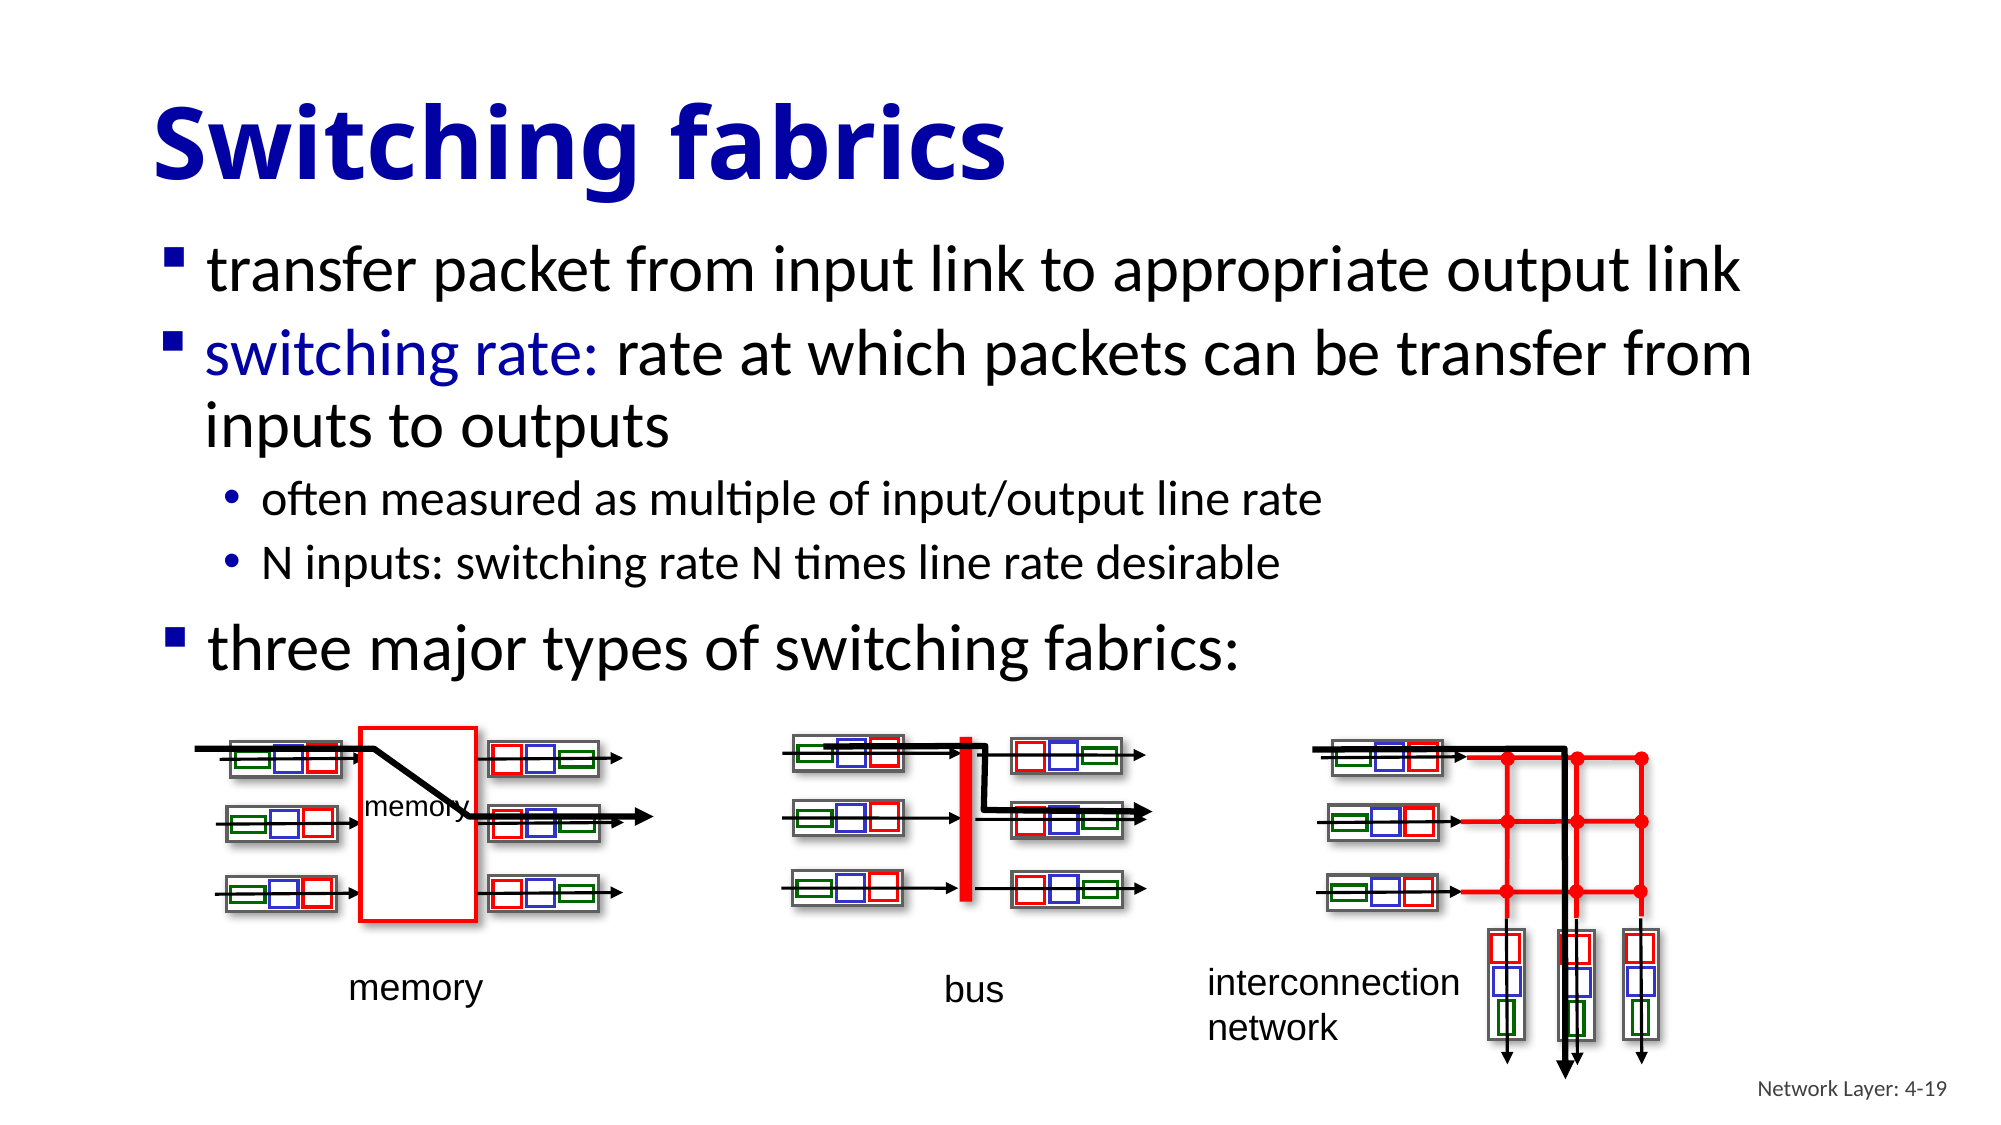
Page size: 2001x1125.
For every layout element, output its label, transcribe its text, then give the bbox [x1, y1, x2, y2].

text_box bus [929, 957, 1020, 1017]
text_box [947, 745, 1105, 802]
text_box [976, 738, 1146, 774]
text_box [1147, 808, 1153, 815]
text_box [782, 735, 962, 771]
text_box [1190, 740, 1659, 1080]
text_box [781, 870, 959, 906]
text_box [194, 728, 654, 1016]
text_box three major types of switching fabrics: [134, 605, 1945, 713]
text_box switching rate: rate at which packets can be transfer from inputs to outputs often measured as multiple of input/output line rate N inputs: switching rate N times line rate desirable [132, 309, 1943, 691]
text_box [975, 871, 1147, 908]
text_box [975, 802, 1147, 839]
slide_number Network Layer: 4-19 [1512, 1056, 1963, 1117]
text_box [782, 800, 962, 836]
title Switching fabrics [137, 74, 1863, 221]
list transfer packet from input link to appropriate output link [133, 226, 1944, 331]
